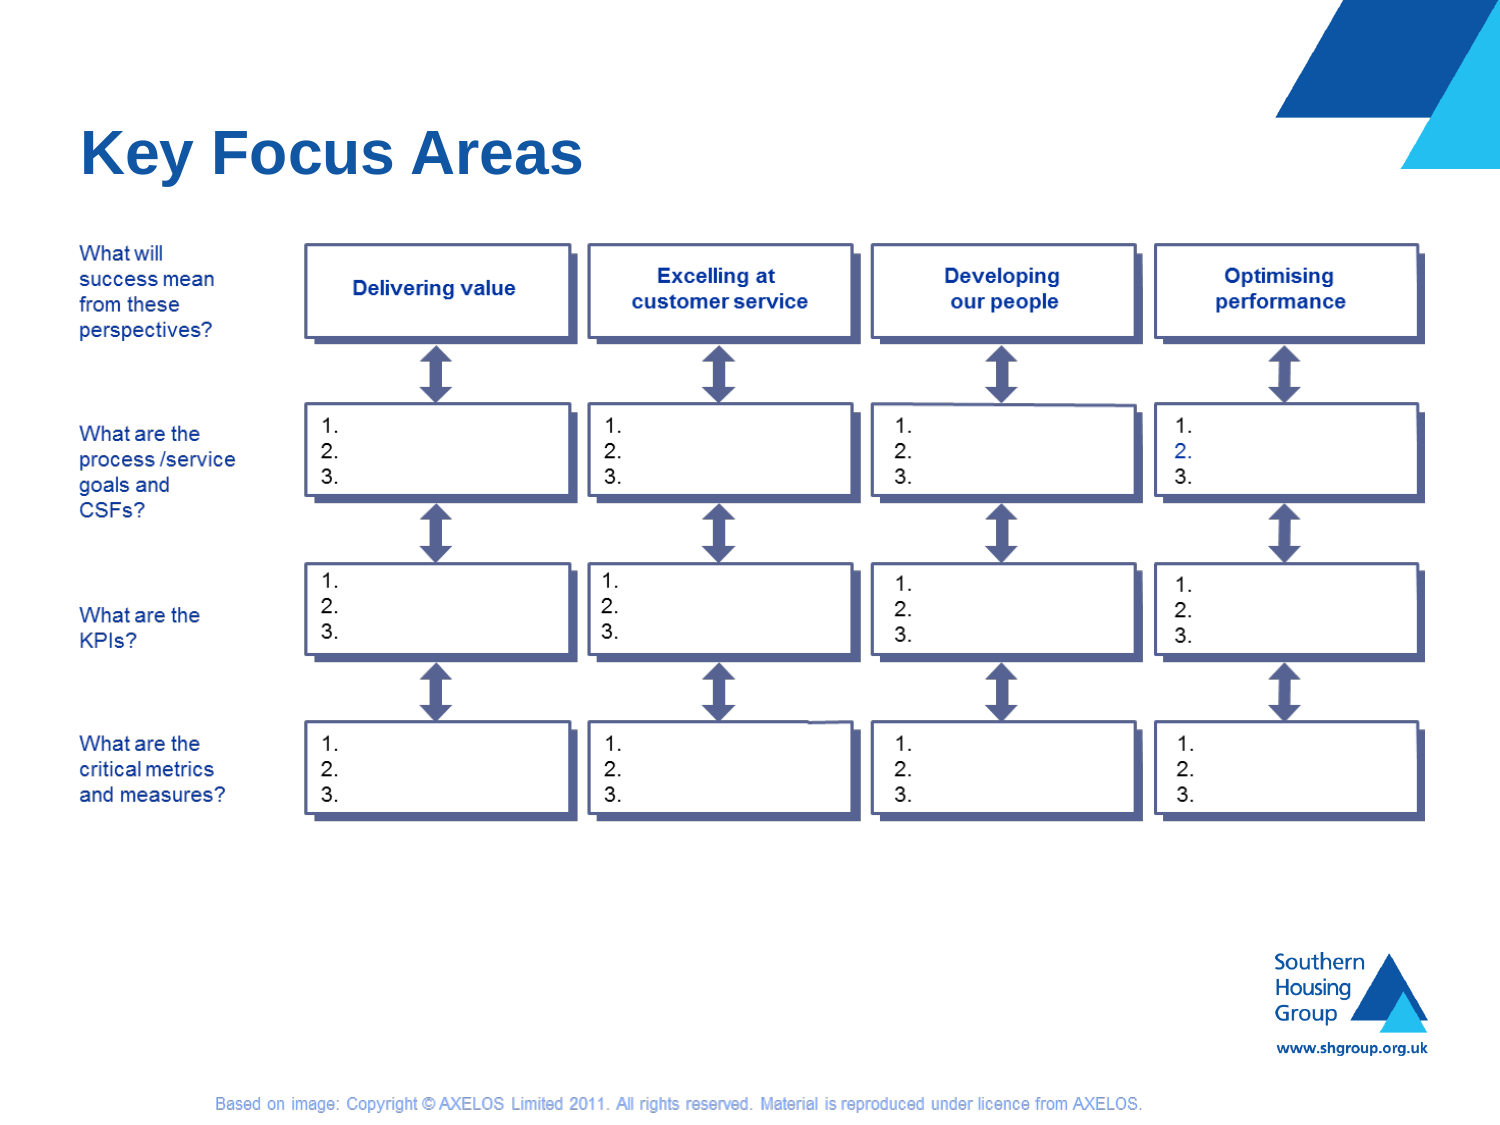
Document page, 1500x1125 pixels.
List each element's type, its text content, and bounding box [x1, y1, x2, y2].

picture [1275, 0, 1500, 169]
picture [182, 1086, 1175, 1125]
picture [64, 232, 1426, 836]
picture [1275, 952, 1428, 1056]
title Key Focus Areas [64, 66, 1211, 231]
